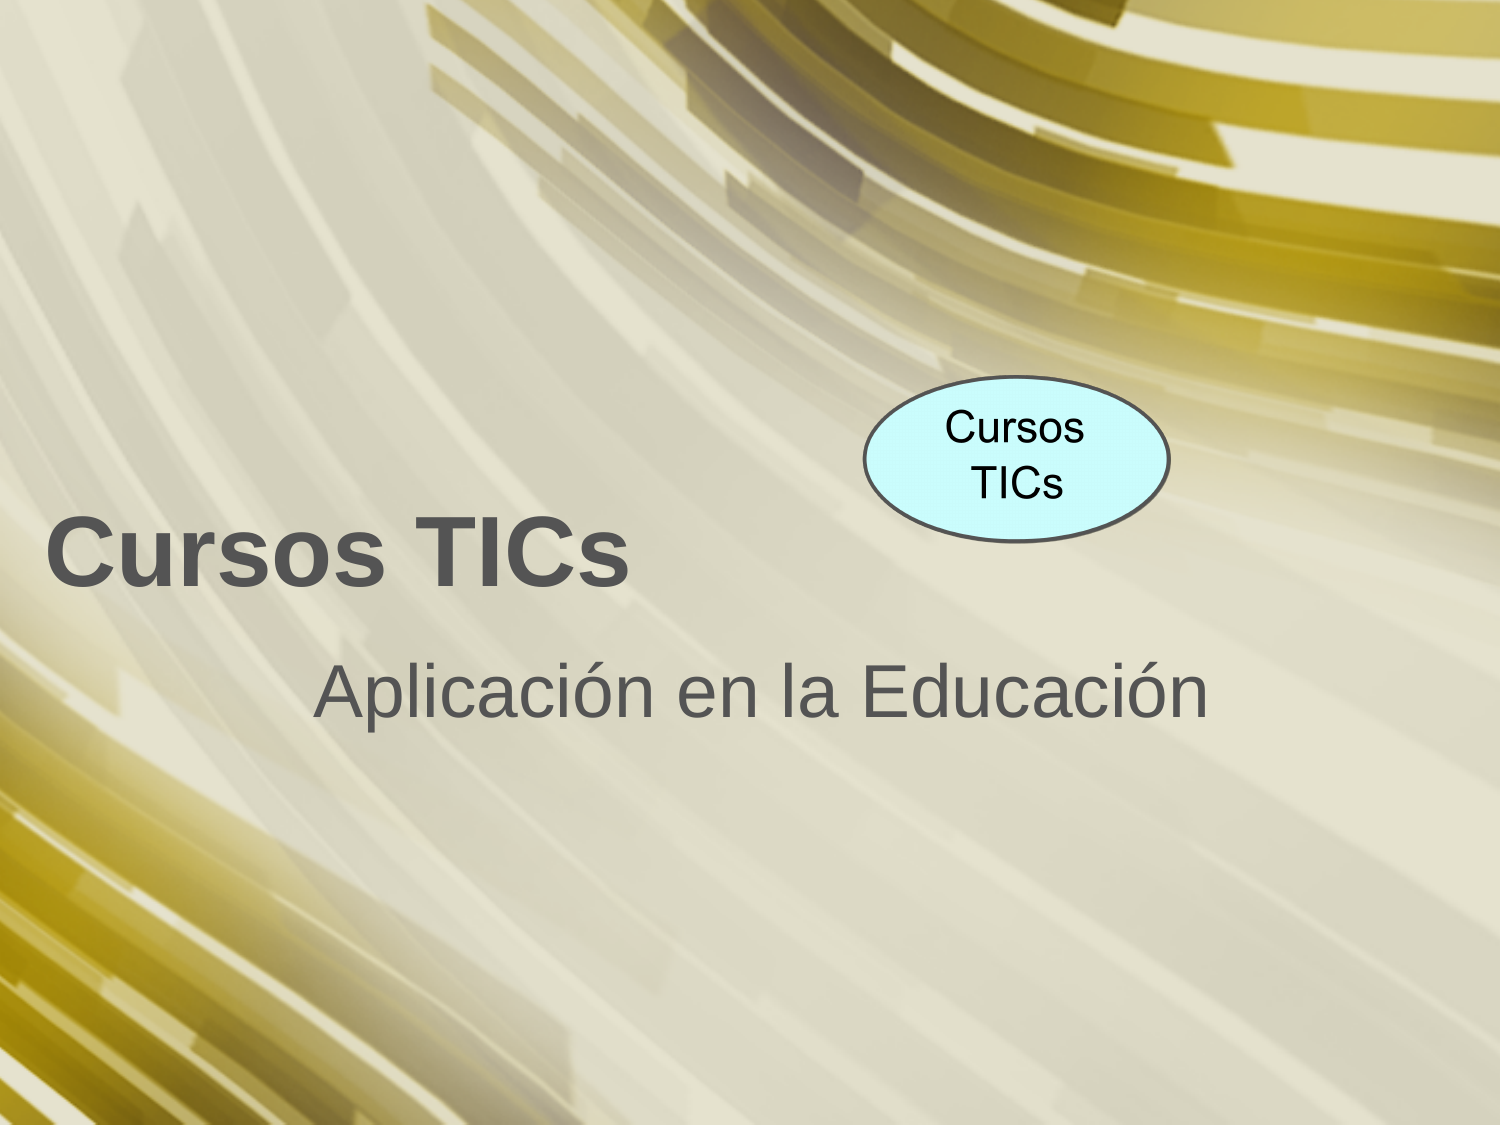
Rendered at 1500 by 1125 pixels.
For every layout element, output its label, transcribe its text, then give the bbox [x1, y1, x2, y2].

title Cursos TICs [28, 489, 1472, 605]
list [833, 345, 1211, 584]
picture [0, 0, 1500, 1125]
subtitle Aplicación en la Educación [28, 635, 1472, 724]
